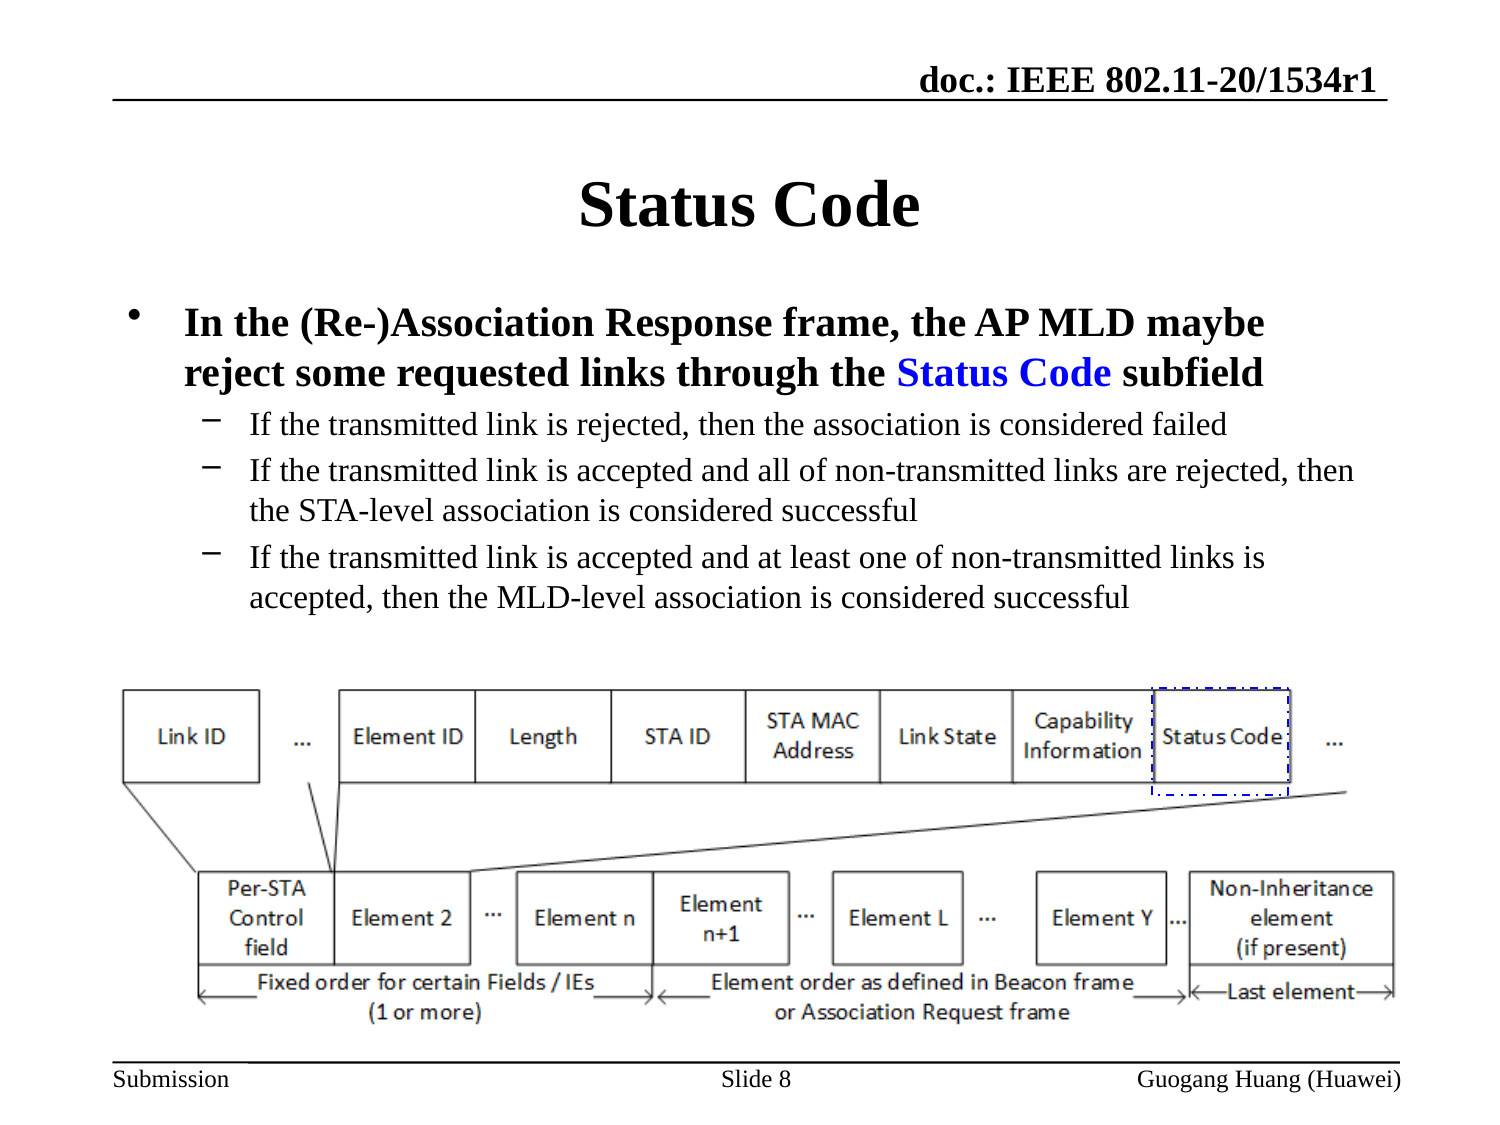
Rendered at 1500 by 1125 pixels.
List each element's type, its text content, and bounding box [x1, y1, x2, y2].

slide_number Slide 8 [712, 1061, 800, 1093]
picture [115, 688, 1402, 1041]
title Status Code [112, 112, 1388, 287]
footer Guogang Huang (Huawei) [1133, 1061, 1402, 1093]
list In the (Re-)Association Response frame, the AP MLD maybe reject some requested links through the Status Code subfield If the transmitted link is rejected, then the association is considered failed If the transmitted link is accepted and all of non-transmitted links are rejected, then the STA-level association is considered successful If the transmitted link is accepted and at least one of non-transmitted links is accepted, then the MLD-level association is considered successful [112, 287, 1388, 634]
